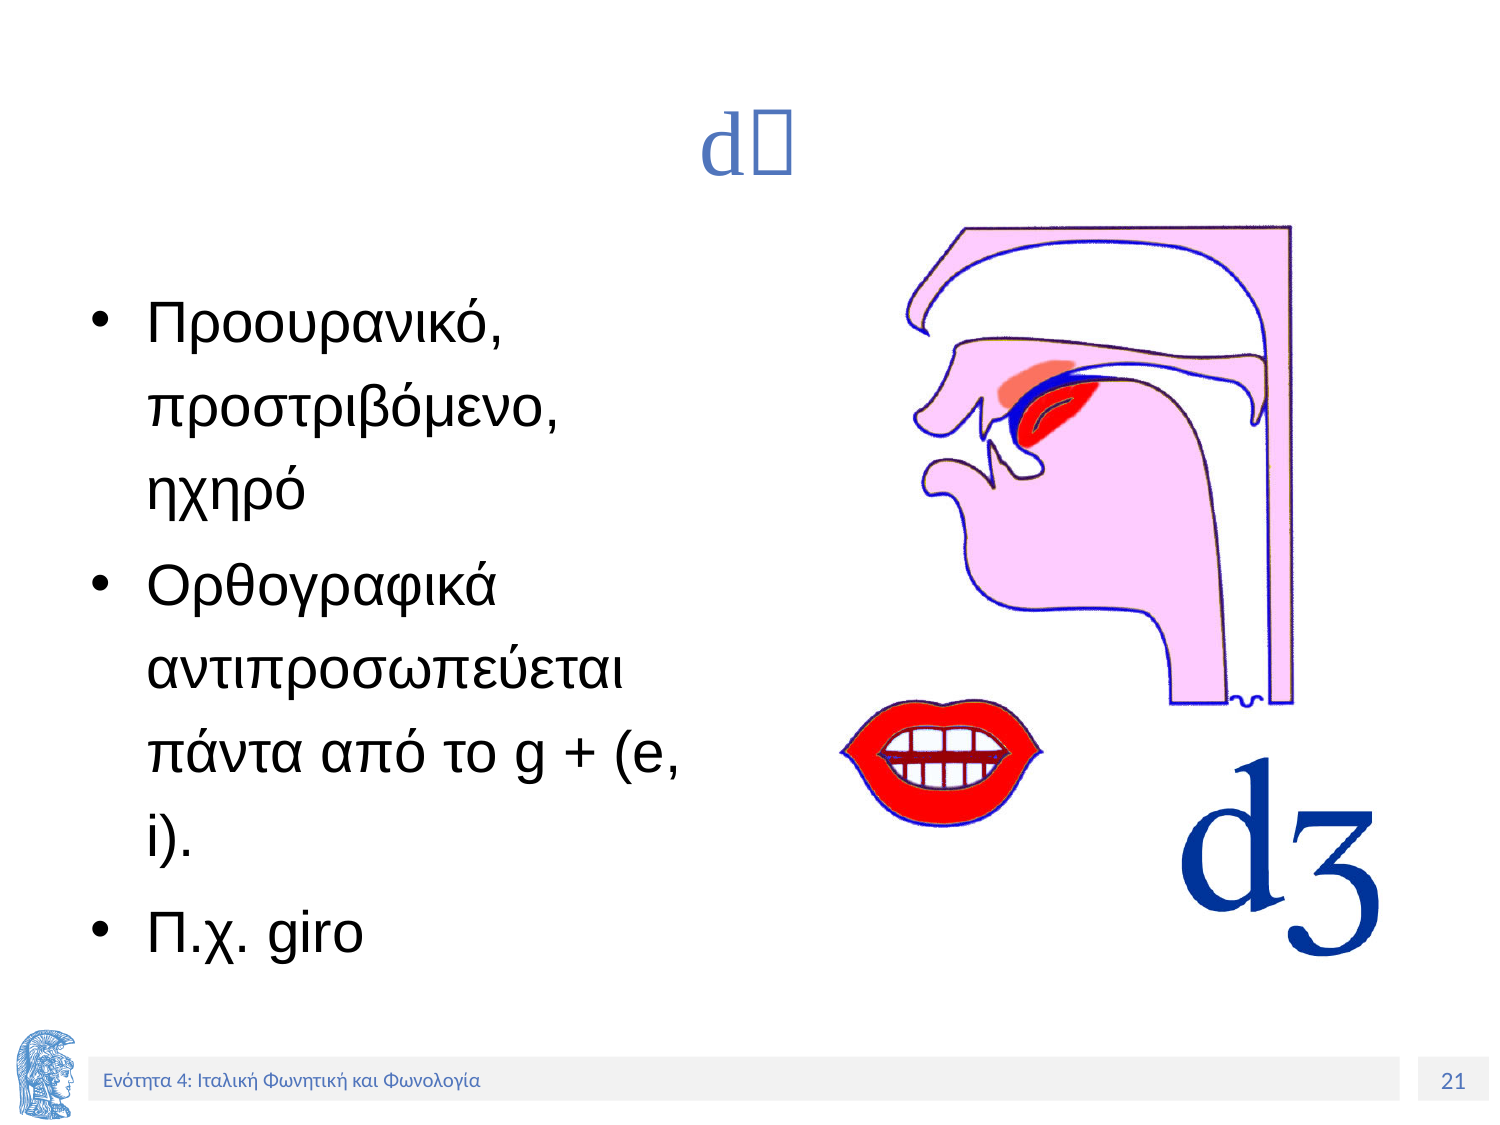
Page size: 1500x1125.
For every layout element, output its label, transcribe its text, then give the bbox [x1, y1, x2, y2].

list Προουρανικό, προστριβόμενο, ηχηρό Ορθογραφικά αντιπροσωπεύεται πάντα από το g + (e, i). Π.χ. giro [75, 262, 738, 1005]
picture [791, 203, 1393, 979]
title d [75, 45, 1425, 233]
picture [9, 1026, 81, 1120]
